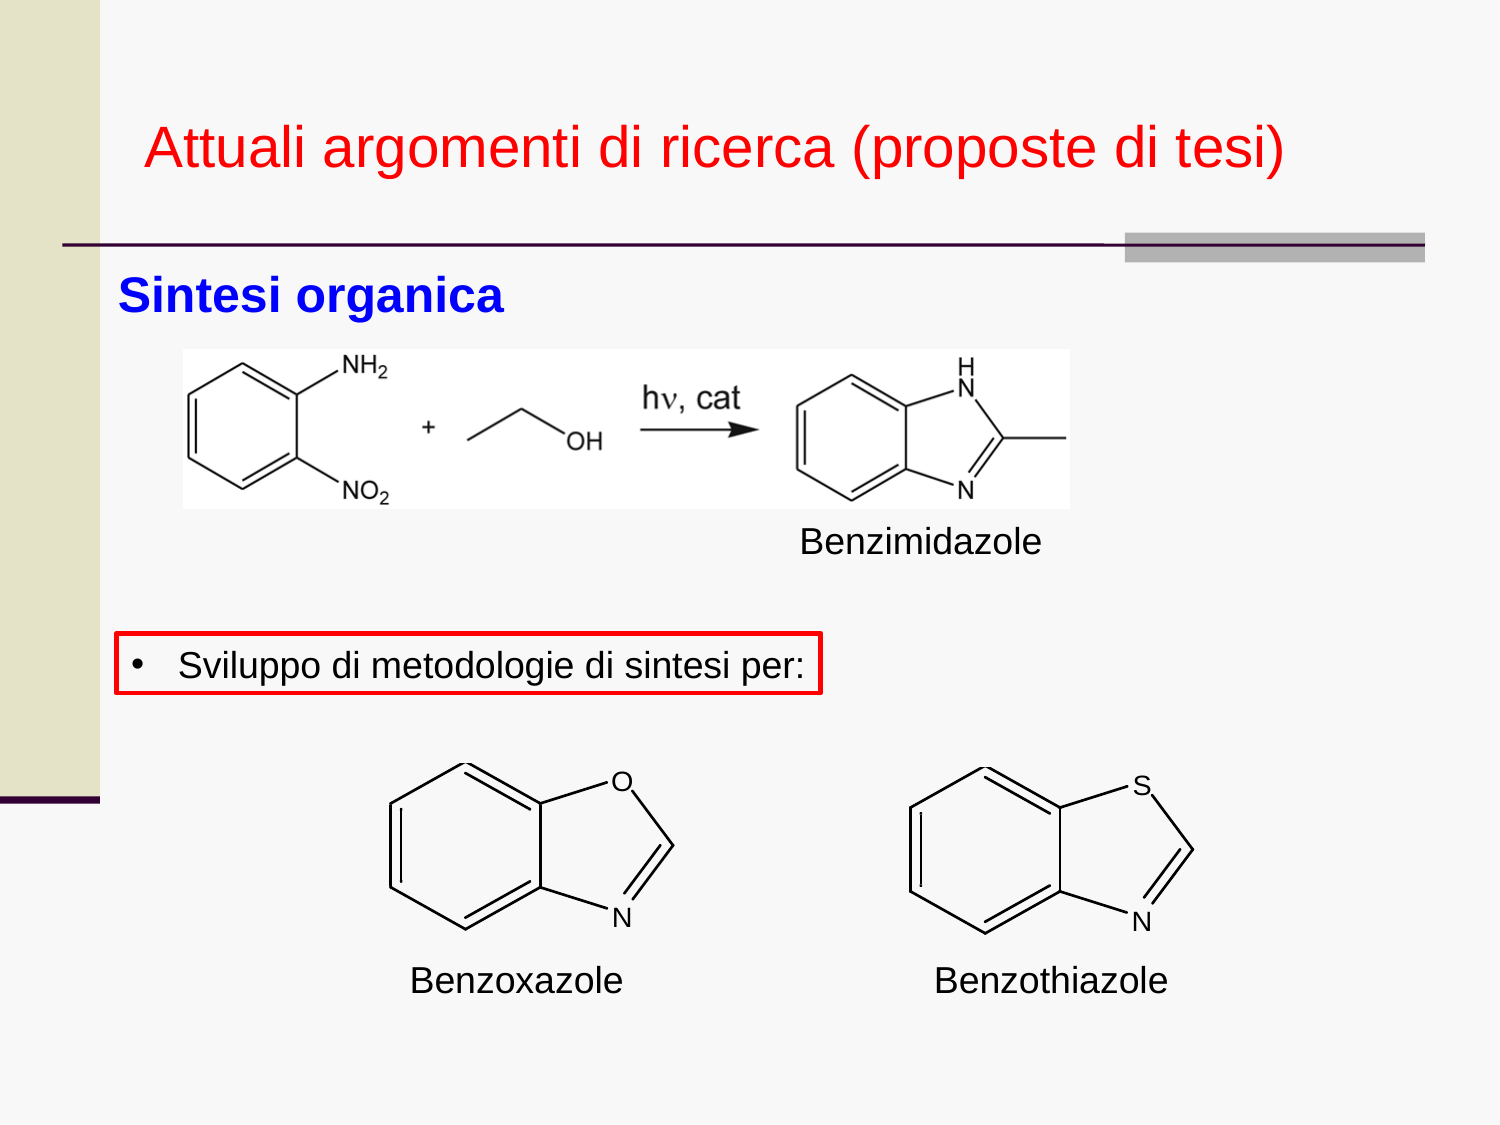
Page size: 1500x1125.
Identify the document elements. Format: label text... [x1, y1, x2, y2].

text_box Benzoxazole [394, 957, 639, 1009]
text_box Attuali argomenti di ricerca (proposte di tesi) [129, 101, 1303, 187]
text_box Benzothiazole [918, 961, 1184, 1009]
text_box Sviluppo di metodologie di sintesi per: [116, 633, 821, 694]
picture [182, 349, 1070, 510]
text_box Benzimidazole [784, 517, 1058, 570]
picture [383, 762, 680, 949]
text_box Sintesi organica [103, 255, 520, 330]
picture [903, 767, 1199, 954]
